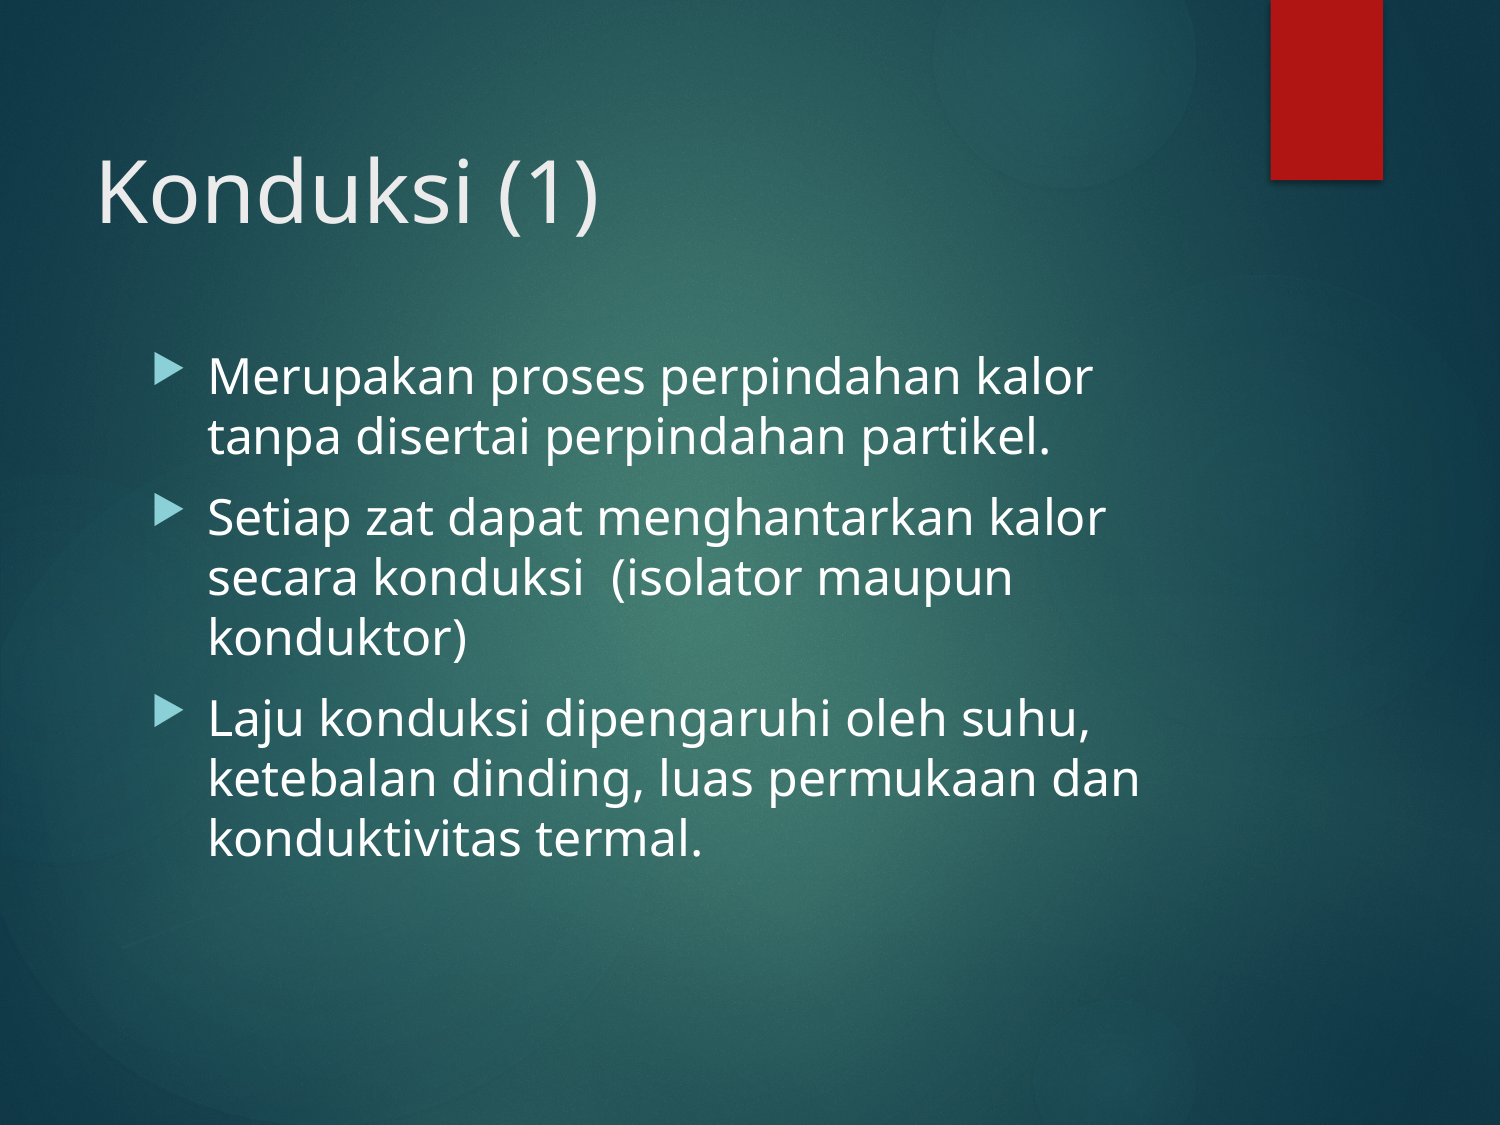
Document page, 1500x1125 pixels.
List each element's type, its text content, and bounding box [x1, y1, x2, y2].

title Konduksi (1) [79, 128, 1237, 304]
list Merupakan proses perpindahan kalor tanpa disertai perpindahan partikel. Setiap zat dapat menghantarkan kalor secara konduksi (isolator maupun konduktor) Laju konduksi dipengaruhi oleh suhu, ketebalan dinding, luas permukaan dan konduktivitas termal. [135, 336, 1237, 1025]
